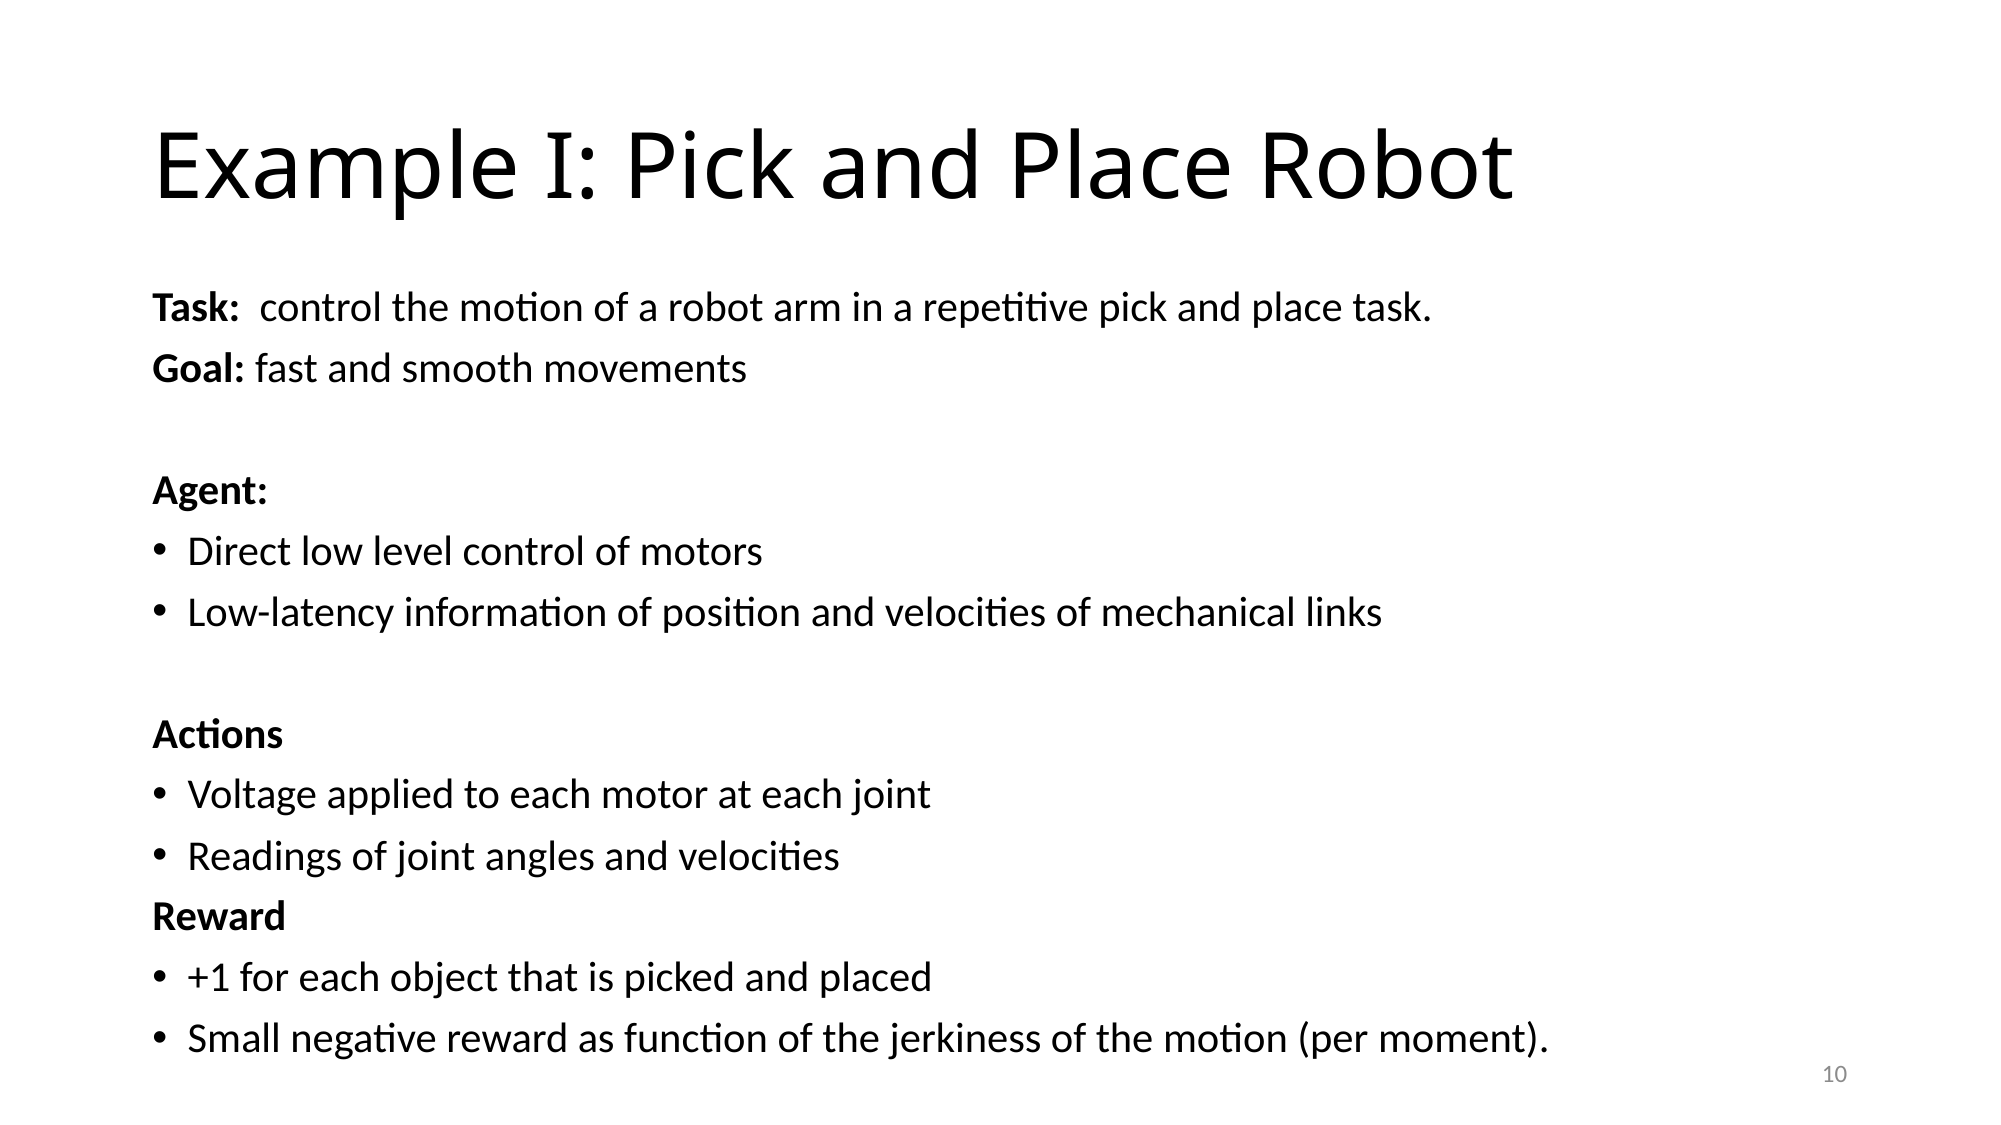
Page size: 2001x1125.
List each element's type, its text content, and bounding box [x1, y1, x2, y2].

list Task: control the motion of a robot arm in a repetitive pick and place task. Goal: fast and smooth movements Agent: Direct low level control of motors Low-latency information of position and velocities of mechanical links Actions Voltage applied to each motor at each joint Readings of joint angles and velocities Reward +1 for each object that is picked and placed Small negative reward as function of the jerkiness of the motion (per moment). [137, 277, 1863, 1070]
slide_number 10 [1412, 1042, 1863, 1103]
title Example I: Pick and Place Robot [137, 59, 1863, 277]
